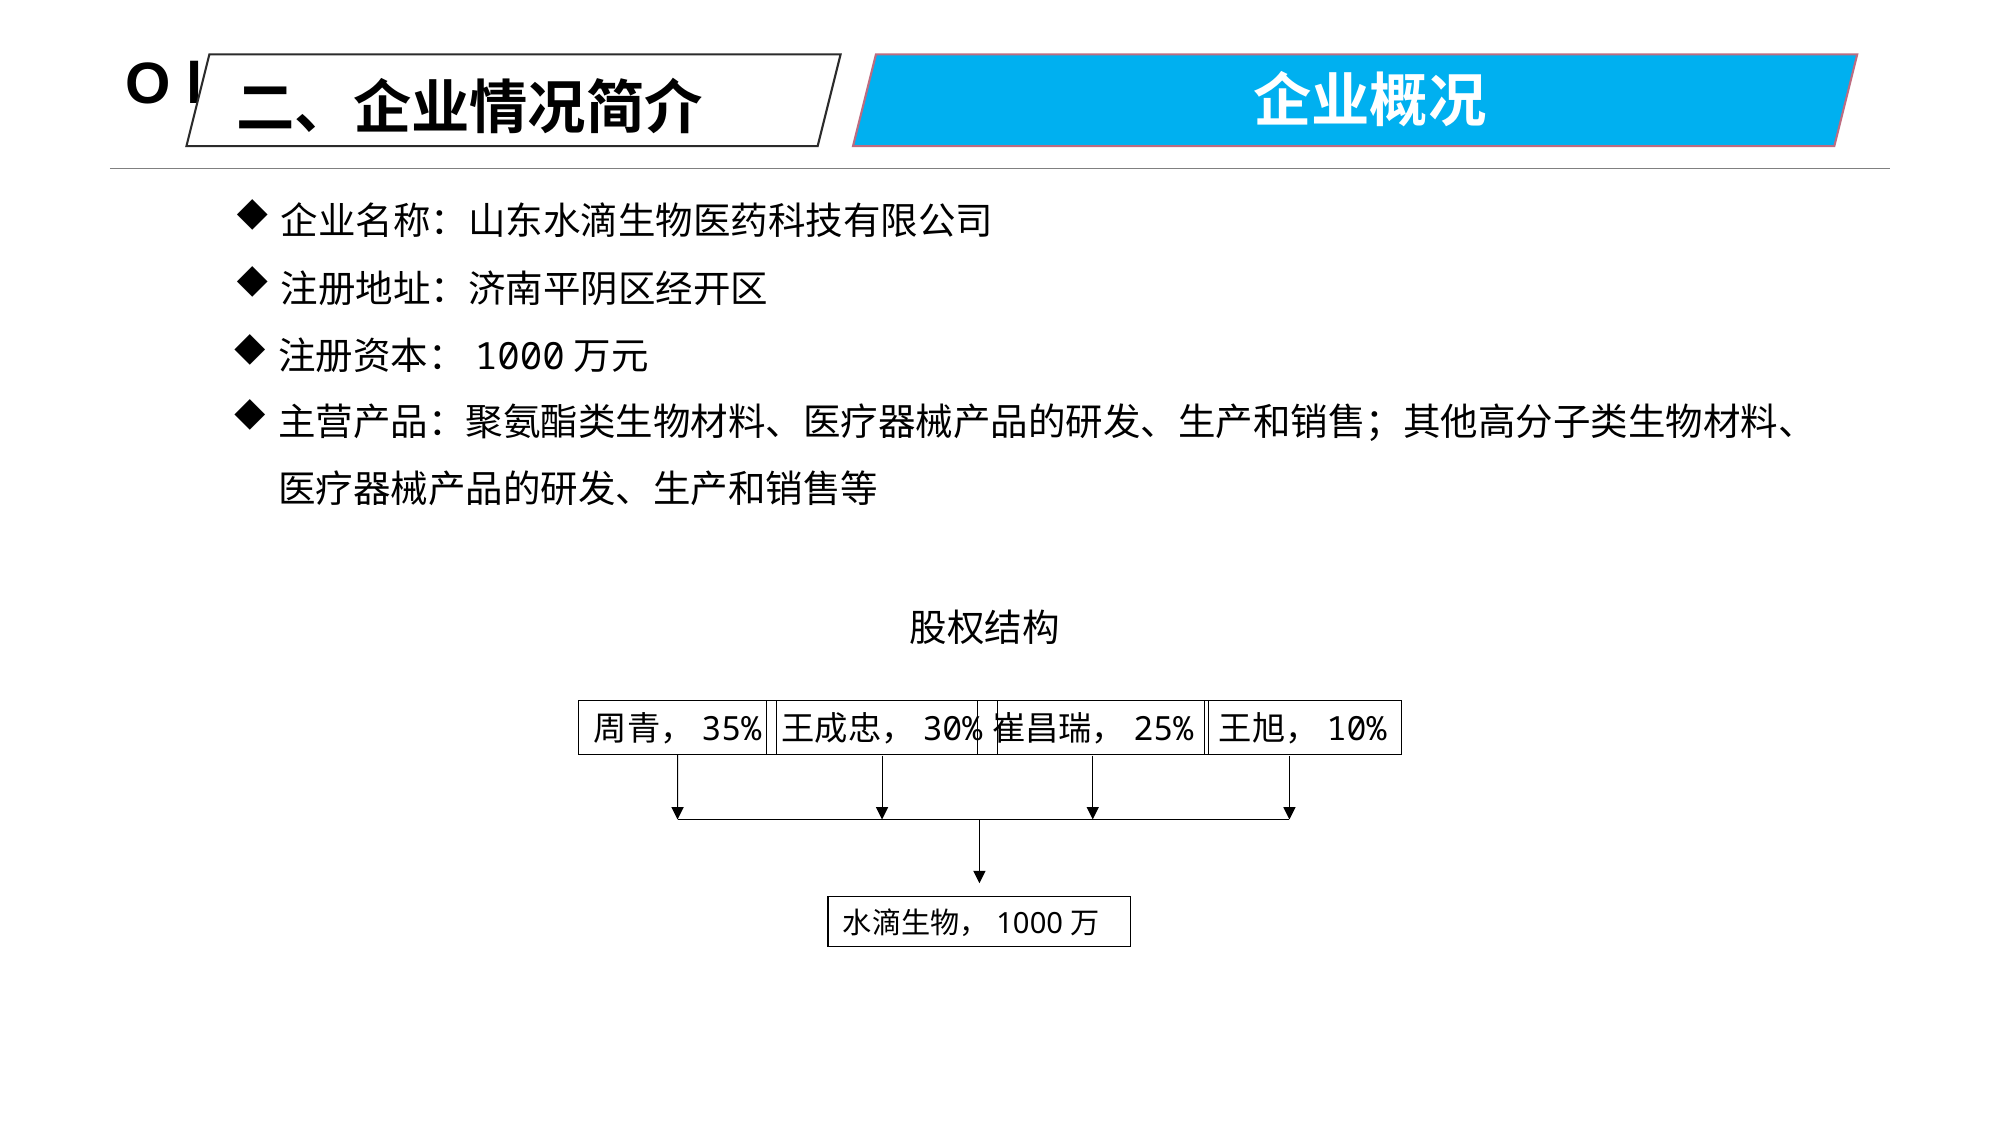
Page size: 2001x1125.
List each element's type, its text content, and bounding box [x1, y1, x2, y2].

text_box 主营产品：聚氨酯类生物材料、医疗器械产品的研发、生产和销售；其他高分子类生物材料、医疗器械产品的研发、生产和销售等 [216, 367, 1815, 585]
text_box [185, 53, 842, 148]
text_box 企业名称：山东水滴生物医药科技有限公司 注册地址：济南平阴区经开区 [219, 167, 1094, 317]
text_box 企业概况 [1238, 55, 1502, 140]
text_box [858, 53, 1859, 148]
text_box 注册资本：1000万元 [216, 302, 687, 367]
text_box 股权结构 [895, 596, 1075, 657]
title O l [109, 0, 1890, 169]
text_box 二、企业情况简介 [221, 62, 858, 148]
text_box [586, 700, 1394, 947]
